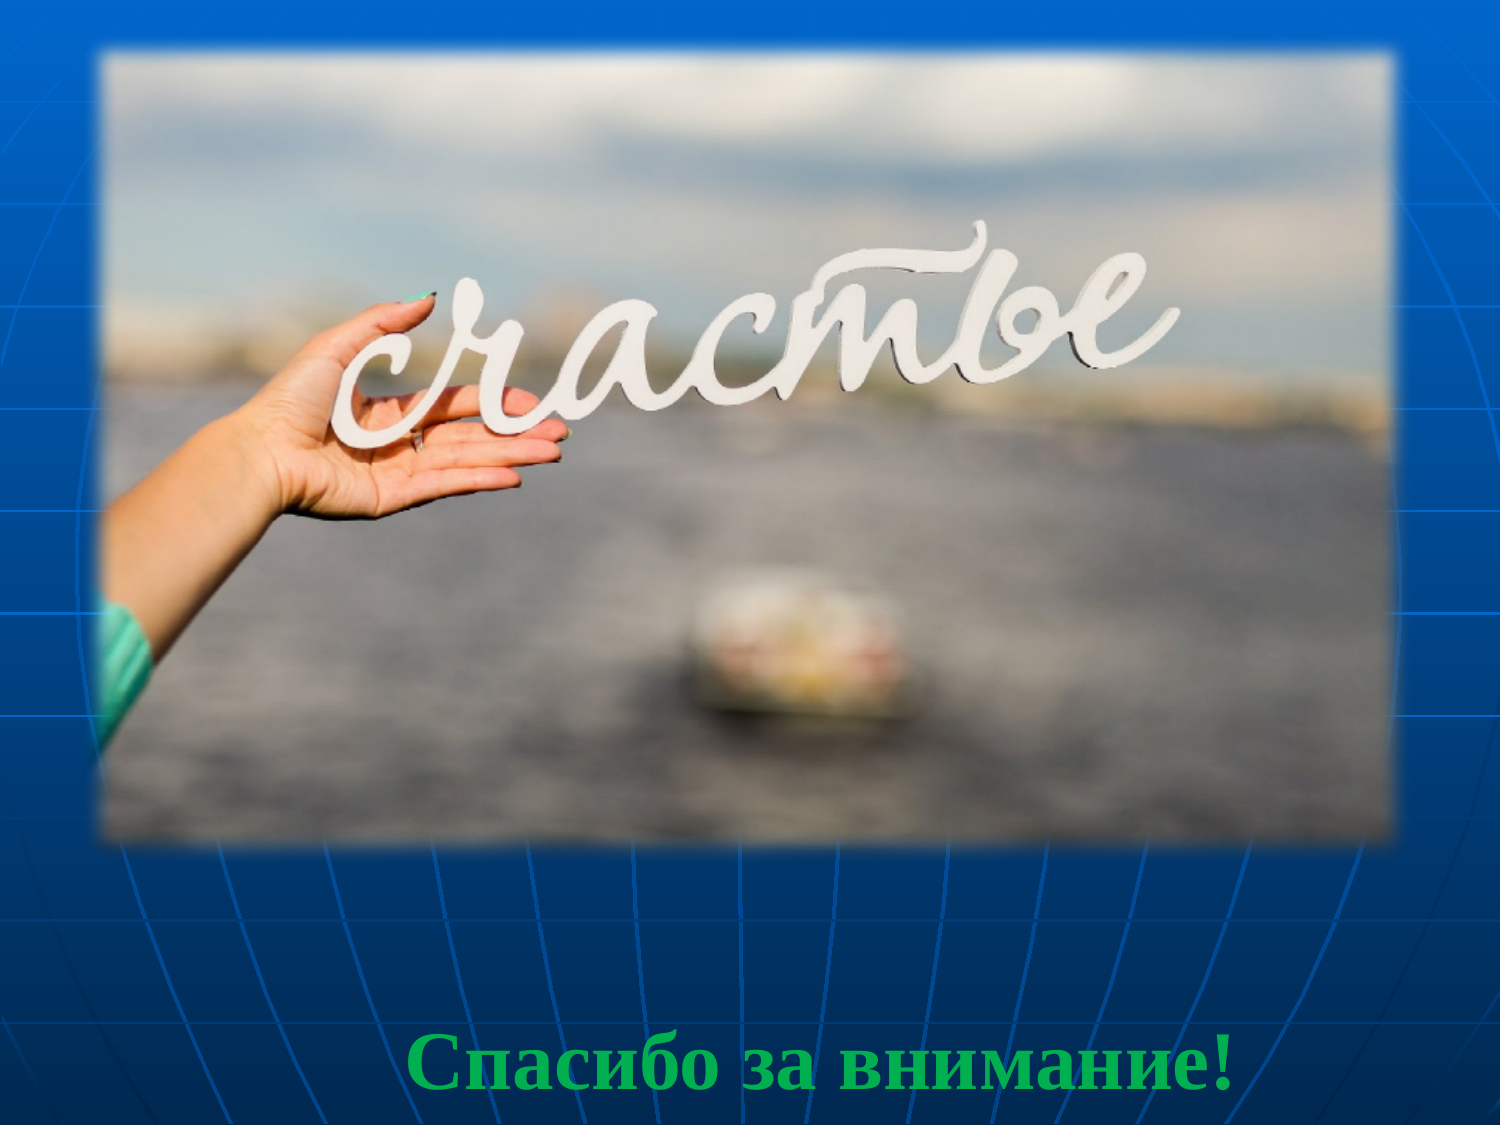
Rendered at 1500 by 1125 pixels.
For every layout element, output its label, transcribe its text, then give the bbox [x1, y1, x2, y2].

text_box Спасибо за внимание! [171, 998, 1471, 1114]
picture [82, 34, 1414, 865]
